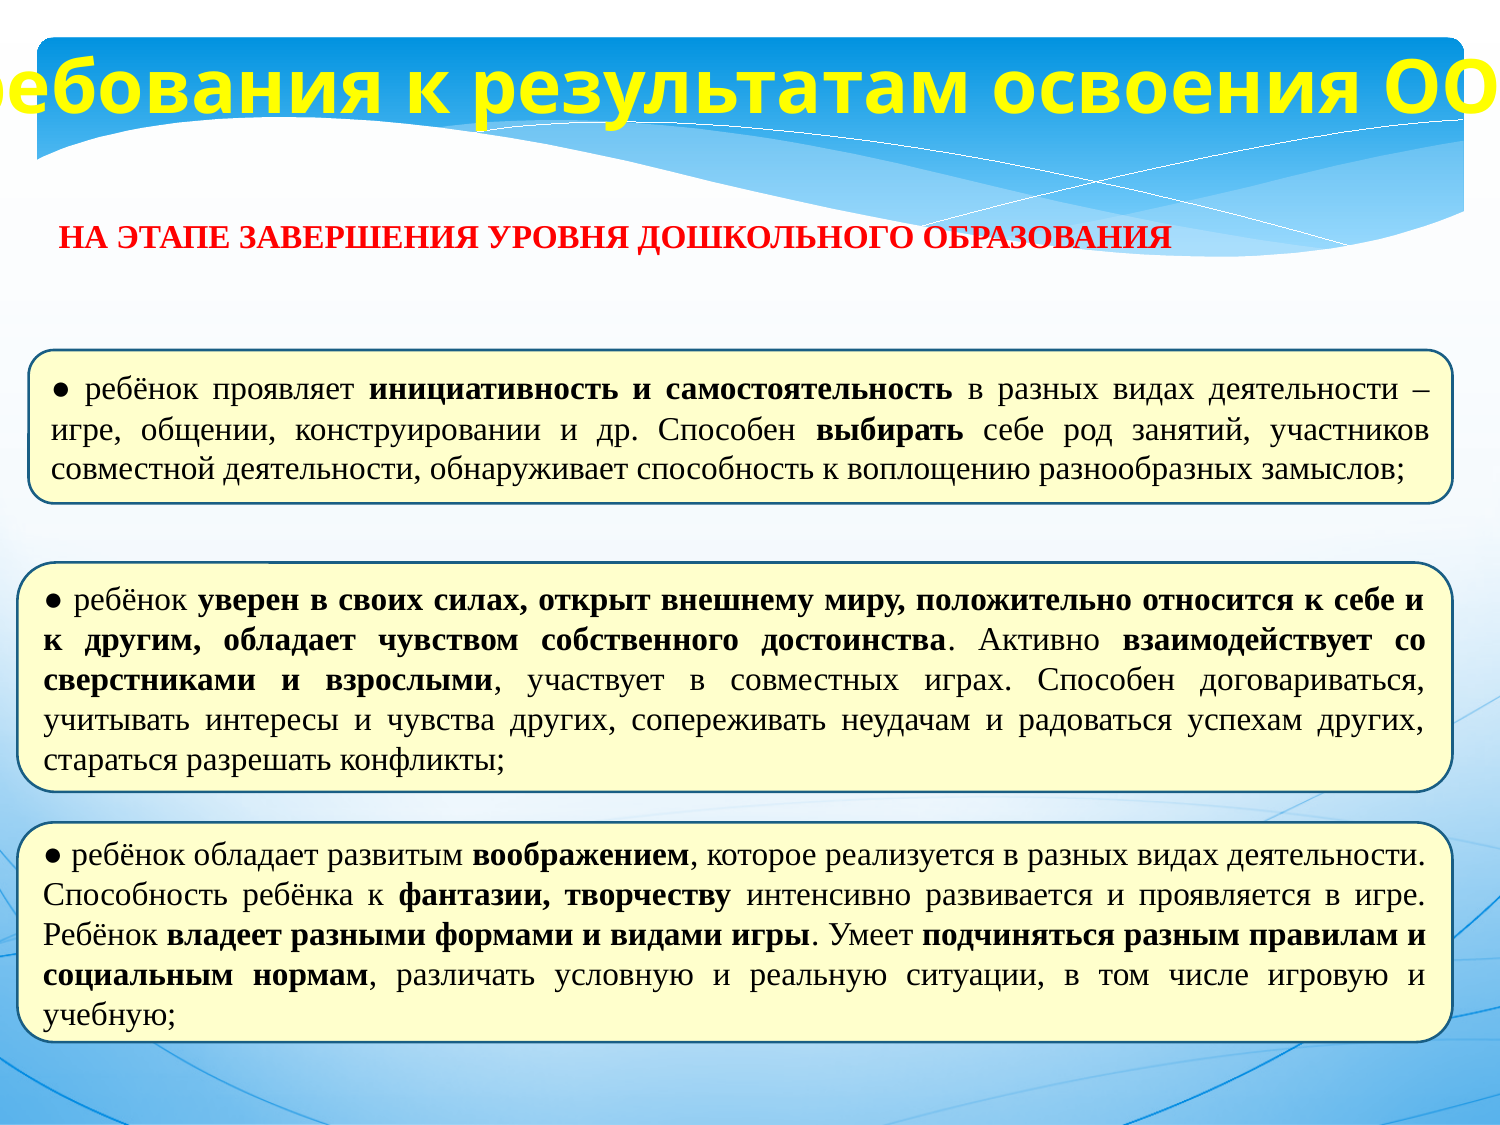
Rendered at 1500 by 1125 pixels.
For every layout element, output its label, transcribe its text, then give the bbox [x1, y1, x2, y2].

text_box НА ЭТАПЕ ЗАВЕРШЕНИЯ УРОВНЯ ДОШКОЛЬНОГО ОБРАЗОВАНИЯ [35, 207, 1424, 263]
text_box ● ребёнок проявляет инициативность и самостоятельность в разных видах деятельности – игре, общении, конструировании и др. Способен выбирать себе род занятий, участников совместной деятельности, обнаруживает способность к воплощению разнообразных замыслов; [27, 348, 1454, 505]
text_box ● ребёнок обладает развитым воображением, которое реализуется в разных видах деятельности. Способность ребёнка к фантазии, творчеству интенсивно развивается и проявляется в игре. Ребёнок владеет разными формами и видами игры. Умеет подчиняться разным правилам и социальным нормам, различать условную и реальную ситуации, в том числе игровую и учебную; [16, 821, 1454, 1044]
text_box ● ребёнок уверен в своих силах, открыт внешнему миру, положительно относится к себе и к другим, обладает чувством собственного достоинства. Активно взаимодействует со сверстниками и взрослыми, участвует в совместных играх. Способен договариваться, учитывать интересы и чувства других, сопереживать неудачам и радоваться успехам других, стараться разрешать конфликты; [16, 561, 1454, 794]
text_box Требования к результатам освоения ООП [0, 30, 1500, 136]
